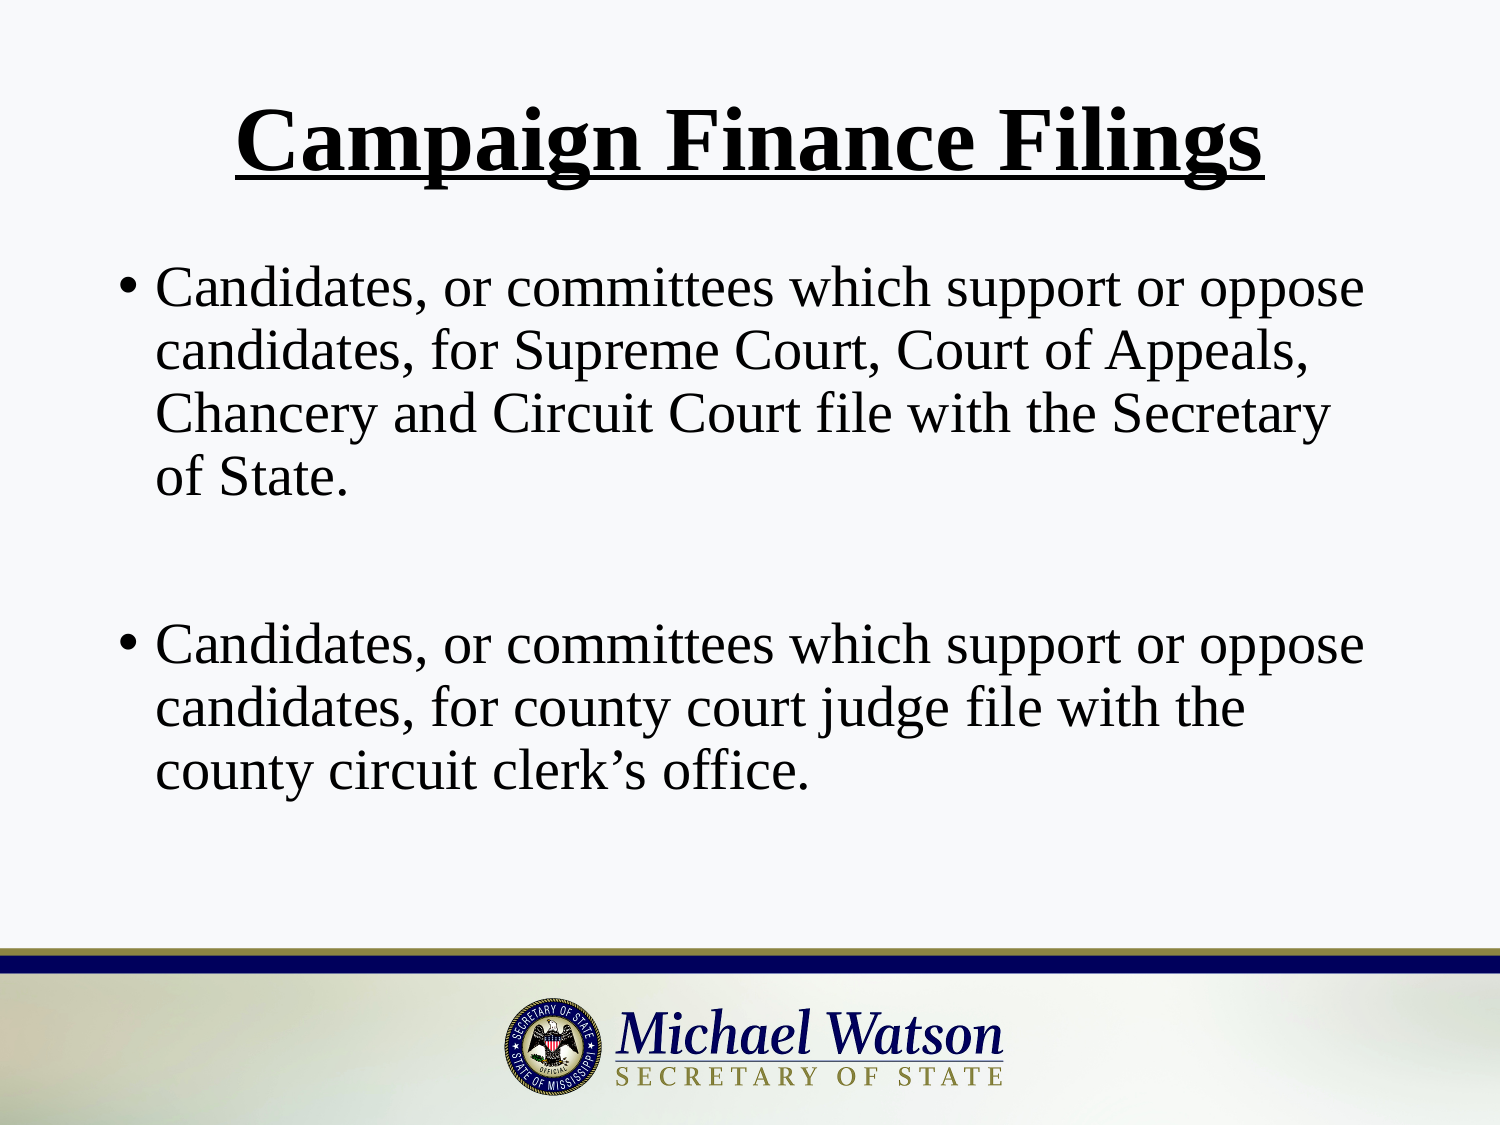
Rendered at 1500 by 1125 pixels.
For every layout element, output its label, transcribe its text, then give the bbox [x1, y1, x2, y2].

picture [0, 0, 1500, 1125]
list Candidates, or committees which support or oppose candidates, for Supreme Court, Court of Appeals, Chancery and Circuit Court file with the Secretary of State. Candidates, or committees which support or oppose candidates, for county court judge file with the county circuit clerk’s office. [103, 249, 1397, 963]
title Campaign Finance Filings [103, 31, 1397, 249]
